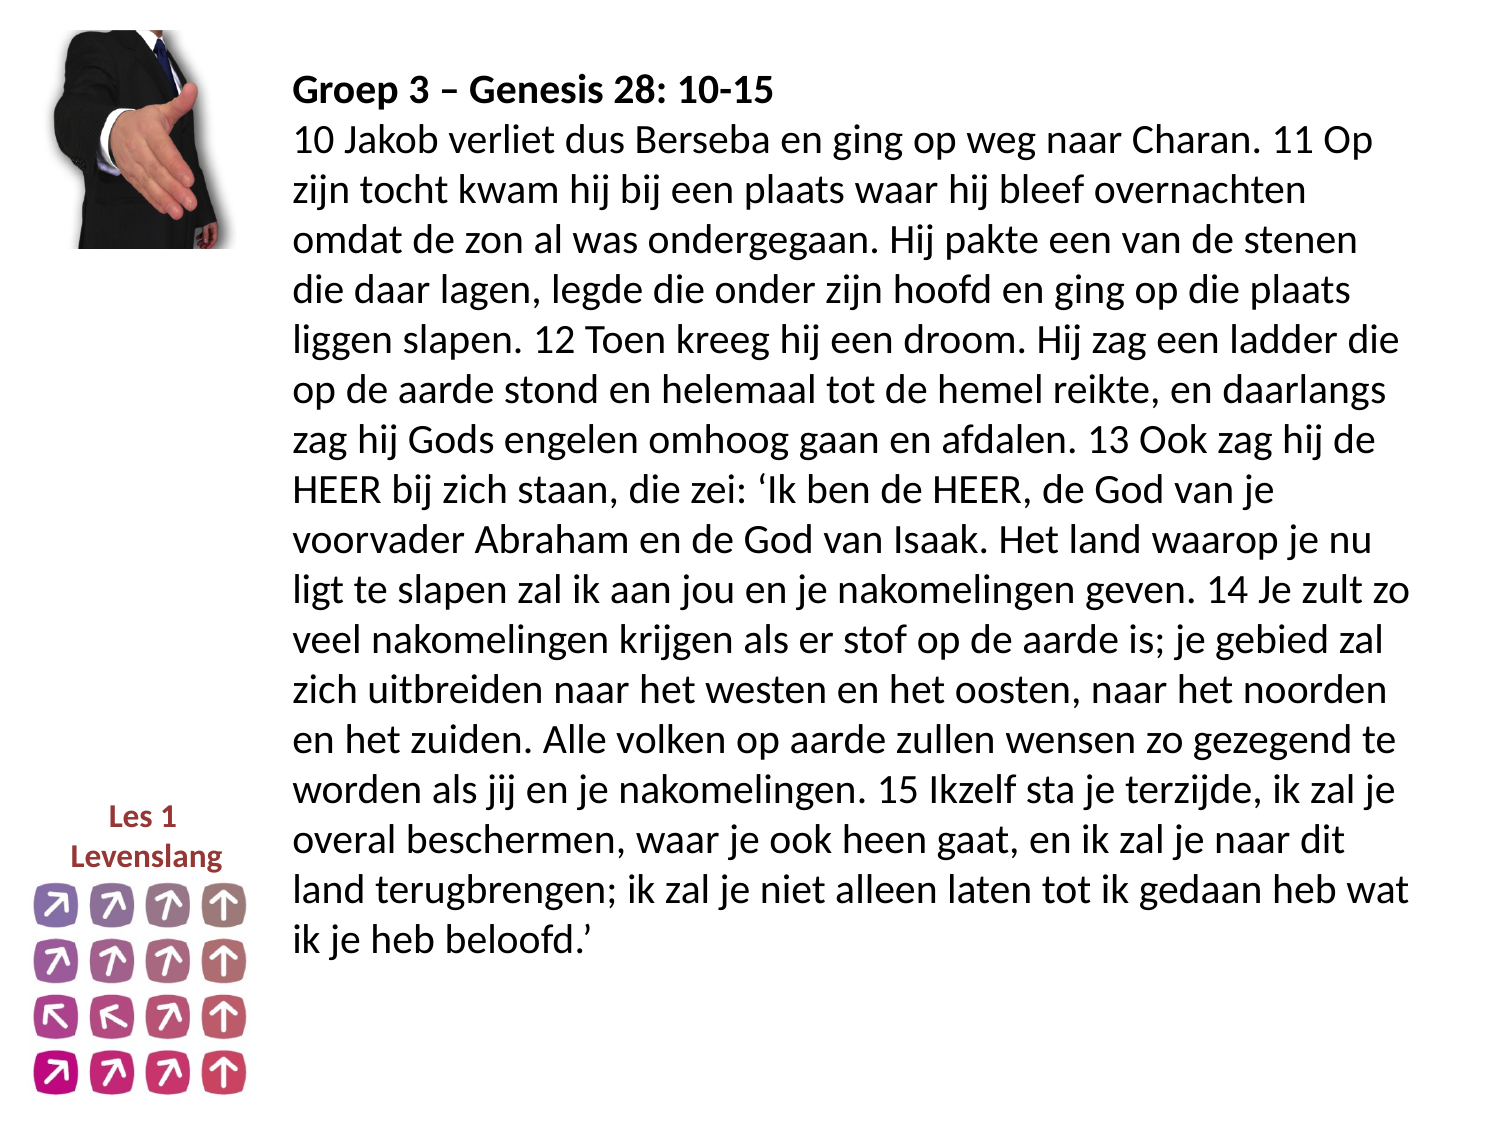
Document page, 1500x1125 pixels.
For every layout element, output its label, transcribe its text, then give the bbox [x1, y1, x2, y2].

picture [40, 30, 237, 250]
text_box Groep 3 – Genesis 28: 10-15 10 Jakob verliet dus Berseba en ging op weg naar Charan. 11 Op zijn tocht kwam hij bij een plaats waar hij bleef overnachten omdat de zon al was ondergegaan. Hij pakte een van de stenen die daar lagen, legde die onder zijn hoofd en ging op die plaats liggen slapen. 12 Toen kreeg hij een droom. Hij zag een ladder die op de aarde stond en helemaal tot de hemel reikte, en daarlangs zag hij Gods engelen omhoog gaan en afdalen. 13 Ook zag hij de HEER bij zich staan, die zei: ‘Ik ben de HEER, de God van je voorvader Abraham en de God van Isaak. Het land waarop je nu ligt te slapen zal ik aan jou en je nakomelingen geven. 14 Je zult zo veel nakomelingen krijgen als er stof op de aarde is; je gebied zal zich uitbreiden naar het westen en het oosten, naar het noorden en het zuiden. Alle volken op aarde zullen wensen zo gezegend te worden als jij en je nakomelingen. 15 Ikzelf sta je terzijde, ik zal je overal beschermen, waar je ook heen gaat, en ik zal je naar dit land terugbrengen; ik zal je niet alleen laten tot ik gedaan heb wat ik je heb beloofd.’ [277, 54, 1436, 1120]
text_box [0, 786, 294, 1102]
